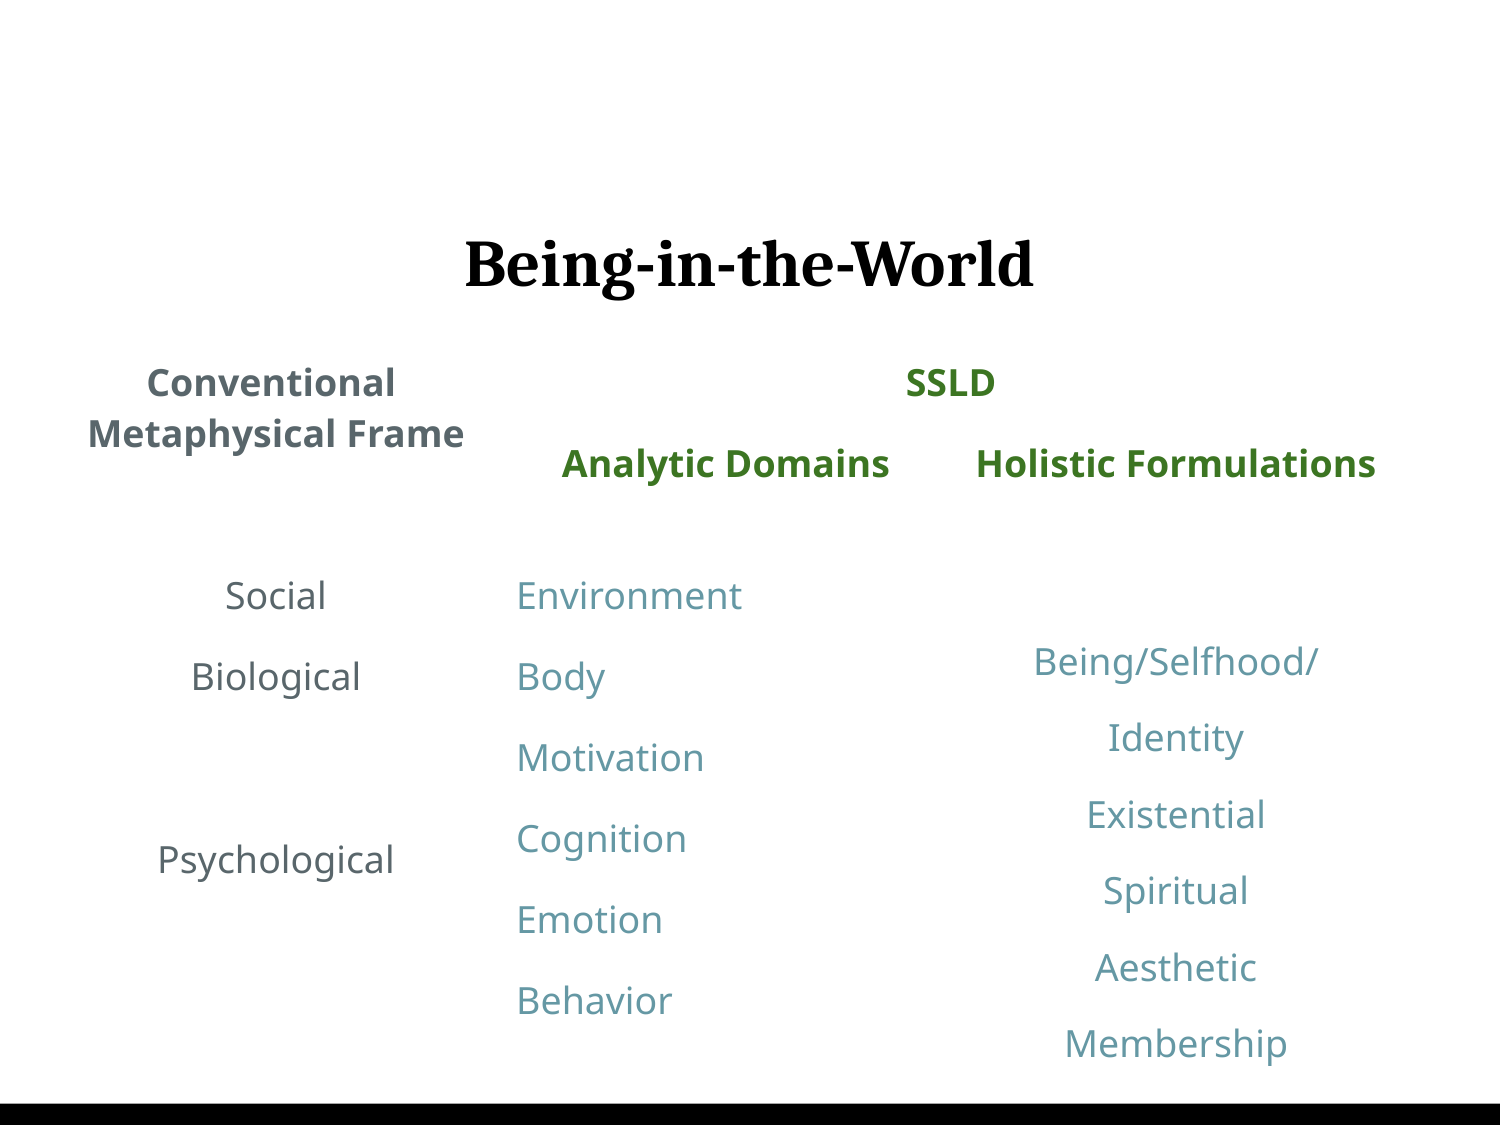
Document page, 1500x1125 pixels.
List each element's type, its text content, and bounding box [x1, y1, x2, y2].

table_cell Motivation [501, 717, 951, 798]
table_cell Body [501, 636, 951, 717]
table_cell Psychological [51, 717, 501, 1084]
table_cell Social [51, 555, 501, 636]
table_cell Holistic Formulations [951, 423, 1401, 555]
table_cell Environment [501, 555, 951, 636]
table_header SSLD [501, 342, 1401, 423]
table_cell Being/Selfhood/Identity Existential Spiritual Aesthetic Membership [951, 555, 1401, 1084]
title Being-in-the-World [51, 204, 1449, 308]
table_cell Cognition [501, 798, 951, 879]
table_header Conventional Metaphysical Frame [51, 342, 501, 555]
table_cell Biological [51, 636, 501, 717]
table_cell Emotion [501, 879, 951, 960]
table_cell Analytic Domains [501, 423, 951, 555]
table_cell Behavior [501, 960, 951, 1084]
